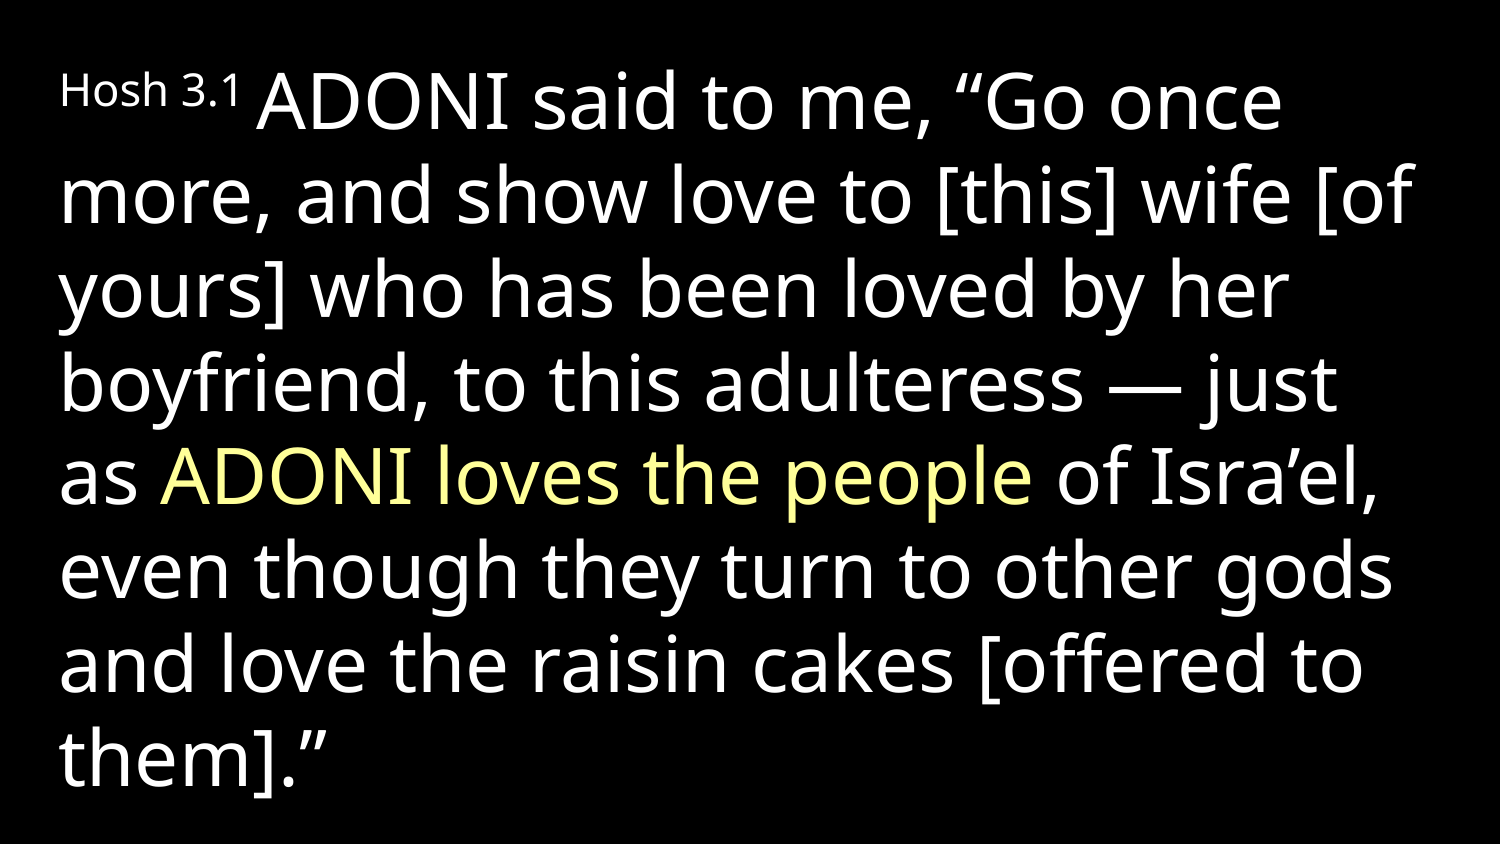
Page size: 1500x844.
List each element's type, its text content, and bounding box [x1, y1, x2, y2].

list Hosh 3.1 Adoni said to me, “Go once more, and show love to [this] wife [of yours] who has been loved by her boyfriend, to this adulteress — just as Adoni loves the people of Isra’el, even though they turn to other gods and love the raisin cakes [offered to them].” [50, 46, 1425, 810]
